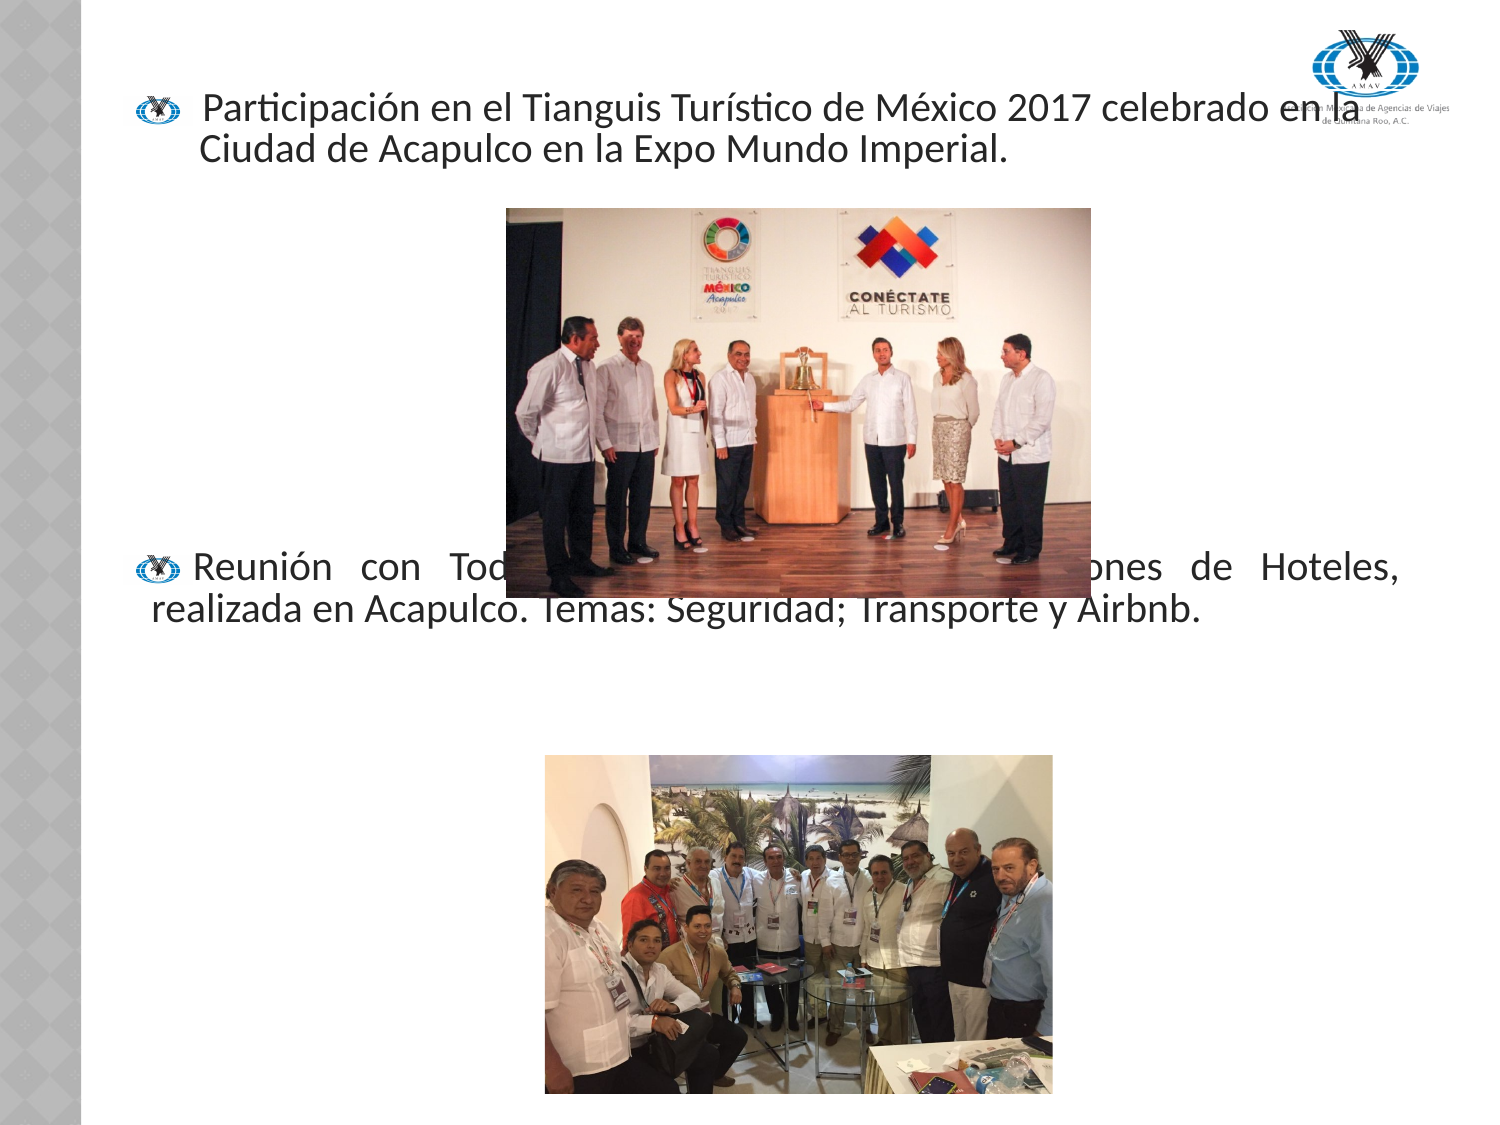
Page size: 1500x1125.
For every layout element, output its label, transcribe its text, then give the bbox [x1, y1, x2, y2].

picture [506, 208, 1092, 599]
picture [123, 96, 153, 126]
picture [1281, 30, 1450, 125]
table_header Participación en el Tianguis Turístico de México 2017 celebrado en la Ciudad de Acapulco en la Expo Mundo Imperial. [113, 91, 1411, 505]
picture [123, 555, 153, 585]
picture [544, 754, 1054, 1095]
table_cell Reunión con Todos los Presidentes de Asociaciones de Hoteles, realizada en Acapulco. Temas: Seguridad; Transporte y Airbnb. [113, 510, 1411, 1050]
